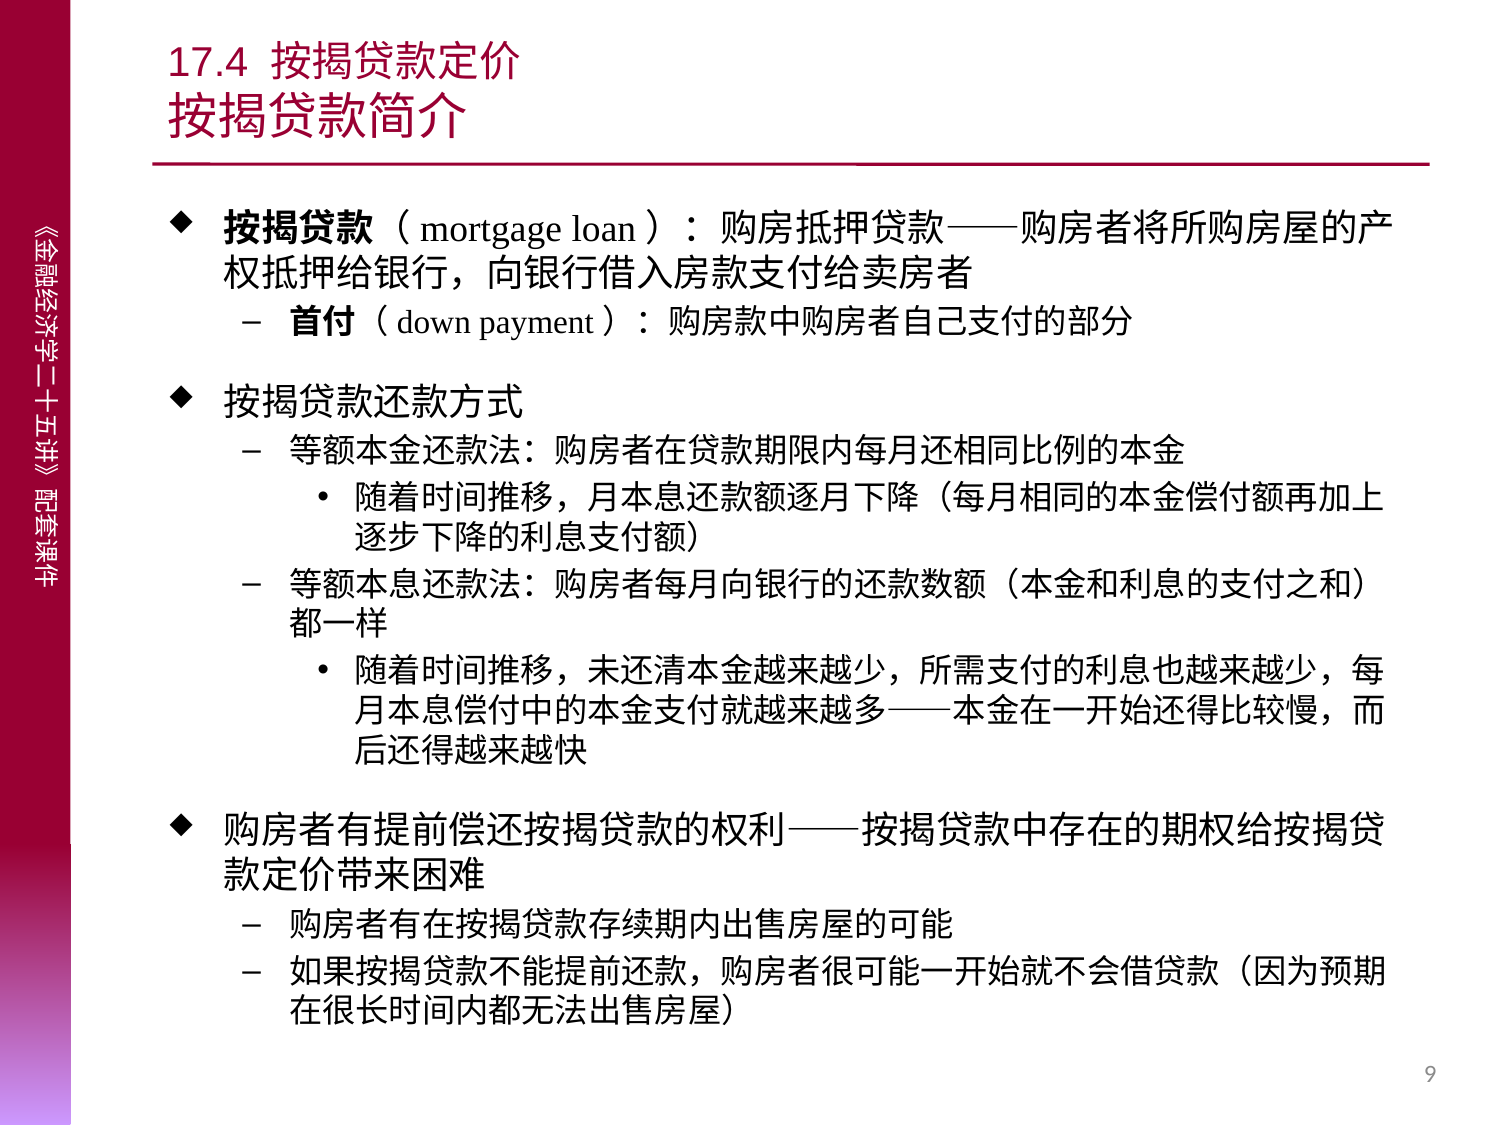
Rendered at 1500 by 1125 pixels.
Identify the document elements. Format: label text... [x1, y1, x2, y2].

title 17.4 按揭贷款定价 按揭贷款简介 [152, 0, 1426, 153]
slide_number 9 [1101, 1042, 1452, 1103]
list 按揭贷款（mortgage loan）：购房抵押贷款——购房者将所购房屋的产权抵押给银行，向银行借入房款支付给卖房者 首付（down payment）：购房款中购房者自己支付的部分 按揭贷款还款方式 等额本金还款法：购房者在贷款期限内每月还相同比例的本金 随着时间推移，月本息还款额逐月下降（每月相同的本金偿付额再加上逐步下降的利息支付额） 等额本息还款法：购房者每月向银行的还款数额（本金和利息的支付之和）都一样 随着时间推移，未还清本金越来越少，所需支付的利息也越来越少，每月本息偿付中的本金支付就越来越多——本金在一开始还得比较慢，而后还得越来越快 购房者有提前偿还按揭贷款的权利——按揭贷款中存在的期权给按揭贷款定价带来困难 购房者有在按揭贷款存续期内出售房屋的可能 如果按揭贷款不能提前还款，购房者很可能一开始就不会借贷款（因为预期在很长时间内都无法出售房屋） [152, 196, 1430, 970]
